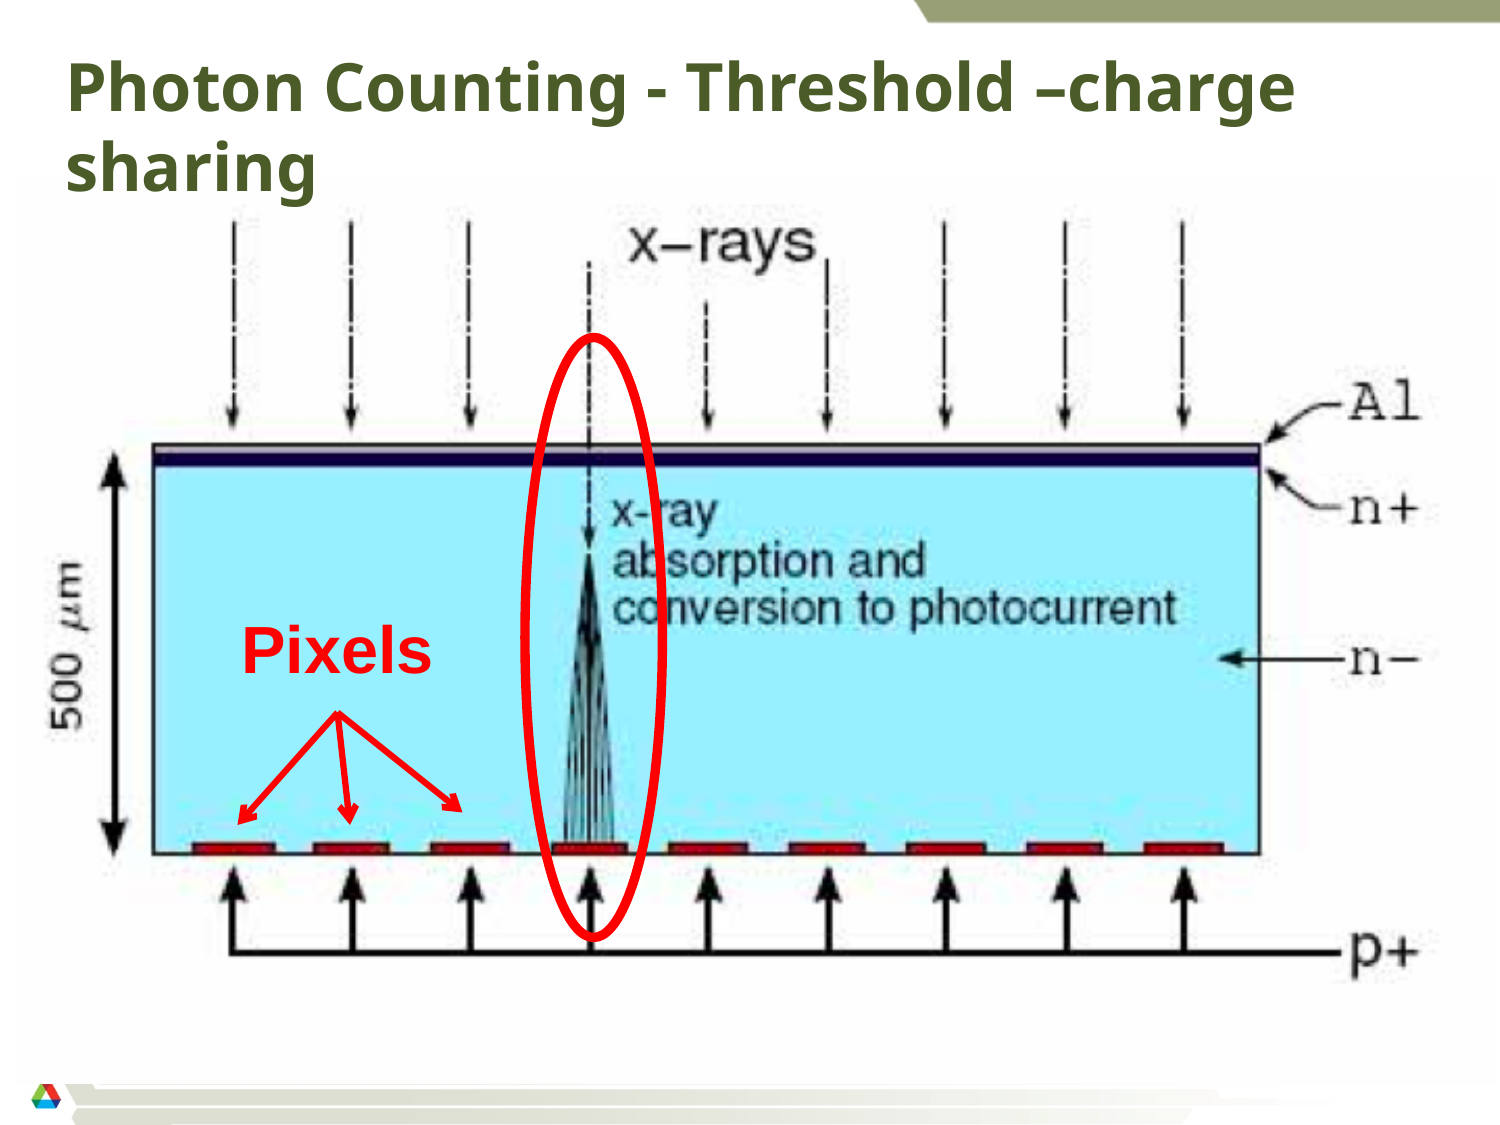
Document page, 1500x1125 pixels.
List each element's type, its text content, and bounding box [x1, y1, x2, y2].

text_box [9, 174, 1496, 1084]
picture [0, 1037, 1500, 1125]
text_box Photon Counting - Threshold –charge sharing [50, 37, 1500, 225]
picture [0, 0, 1500, 24]
